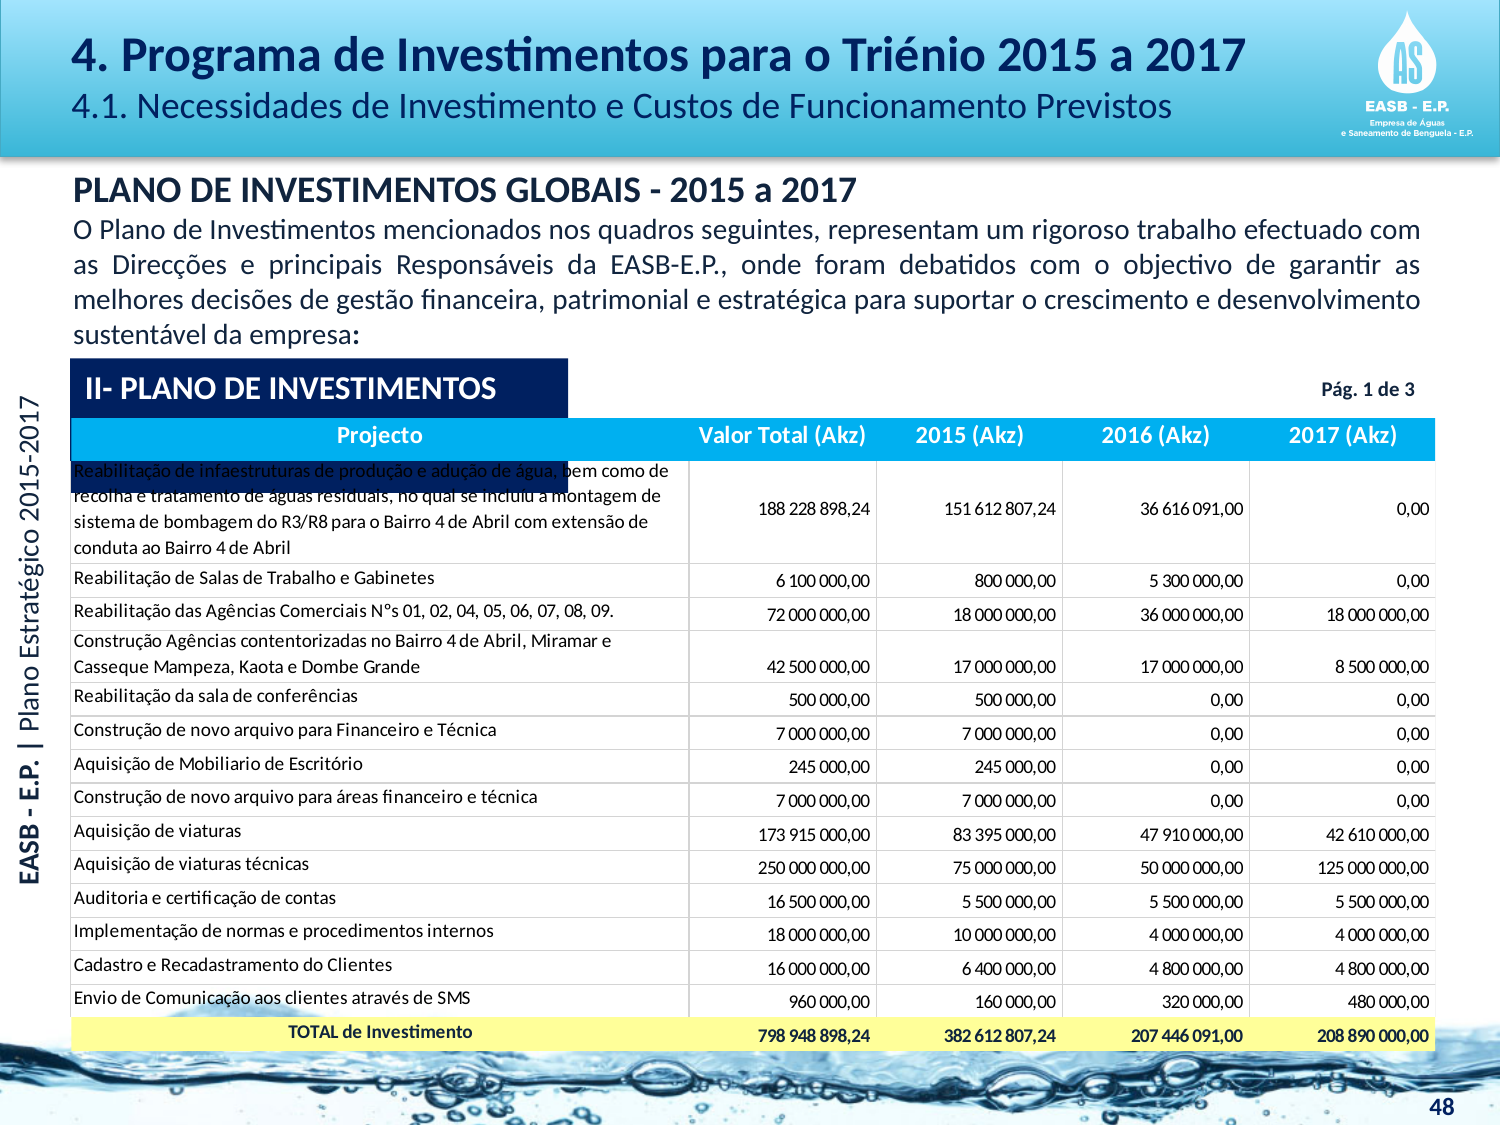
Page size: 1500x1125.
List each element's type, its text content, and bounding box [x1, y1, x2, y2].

picture [732, 432, 742, 442]
picture [918, 428, 926, 442]
picture [360, 432, 370, 442]
text_box [1494, 0, 1500, 157]
picture [352, 432, 357, 442]
text_box EASB - E.P. | Plano Estratégico 2015-2017 [2, 156, 52, 985]
picture [1354, 428, 1366, 442]
picture [716, 432, 723, 442]
picture [392, 432, 399, 442]
picture [745, 432, 751, 442]
text_box PLANO DE INVESTIMENTOS GLOBAIS - 2015 a 2017 O Plano de Investimentos mencionados nos quadros seguintes, representam um rigoroso trabalho efectuado com as Direcções e principais Responsáveis da EASB-E.P., onde foram debatidos com o objectivo de garantir as melhores decisões de gestão financeira, patrimonial e estratégica para suportar o crescimento e desenvolvimento sustentável da empresa: [58, 157, 1437, 358]
picture [1329, 428, 1338, 434]
picture [1130, 428, 1138, 442]
picture [759, 428, 769, 442]
picture [1115, 428, 1125, 442]
picture [929, 428, 939, 442]
text_box 4. Programa de Investimentos para o Triénio 2015 a 2017 4.1. Necessidades de Investimento e Custos de Funcionamento Previstos [56, 14, 1318, 134]
picture [1141, 427, 1151, 442]
picture [1318, 428, 1325, 442]
picture [771, 432, 781, 442]
text_box [0, 0, 1318, 157]
picture [997, 426, 1005, 442]
picture [700, 428, 712, 442]
picture [1008, 432, 1014, 442]
picture [379, 432, 389, 443]
picture [411, 432, 421, 442]
picture [402, 428, 408, 442]
text_box II- PLANO DE INVESTIMENTOS [70, 358, 569, 415]
picture [372, 432, 376, 446]
picture [1104, 428, 1112, 442]
picture [1167, 428, 1179, 442]
picture [981, 428, 993, 442]
picture [1324, 0, 1490, 157]
picture [957, 428, 964, 442]
picture [823, 428, 835, 442]
picture [944, 428, 952, 442]
picture [1291, 428, 1299, 436]
picture [0, 417, 1500, 1125]
picture [1381, 432, 1388, 442]
picture [850, 432, 857, 442]
text_box Pág. 1 de 3 [1306, 368, 1430, 409]
picture [1183, 426, 1191, 442]
picture [339, 428, 349, 442]
picture [1194, 432, 1200, 442]
picture [839, 426, 847, 442]
picture [1303, 428, 1313, 442]
picture [1370, 426, 1378, 442]
picture [794, 432, 801, 442]
picture [783, 428, 789, 442]
